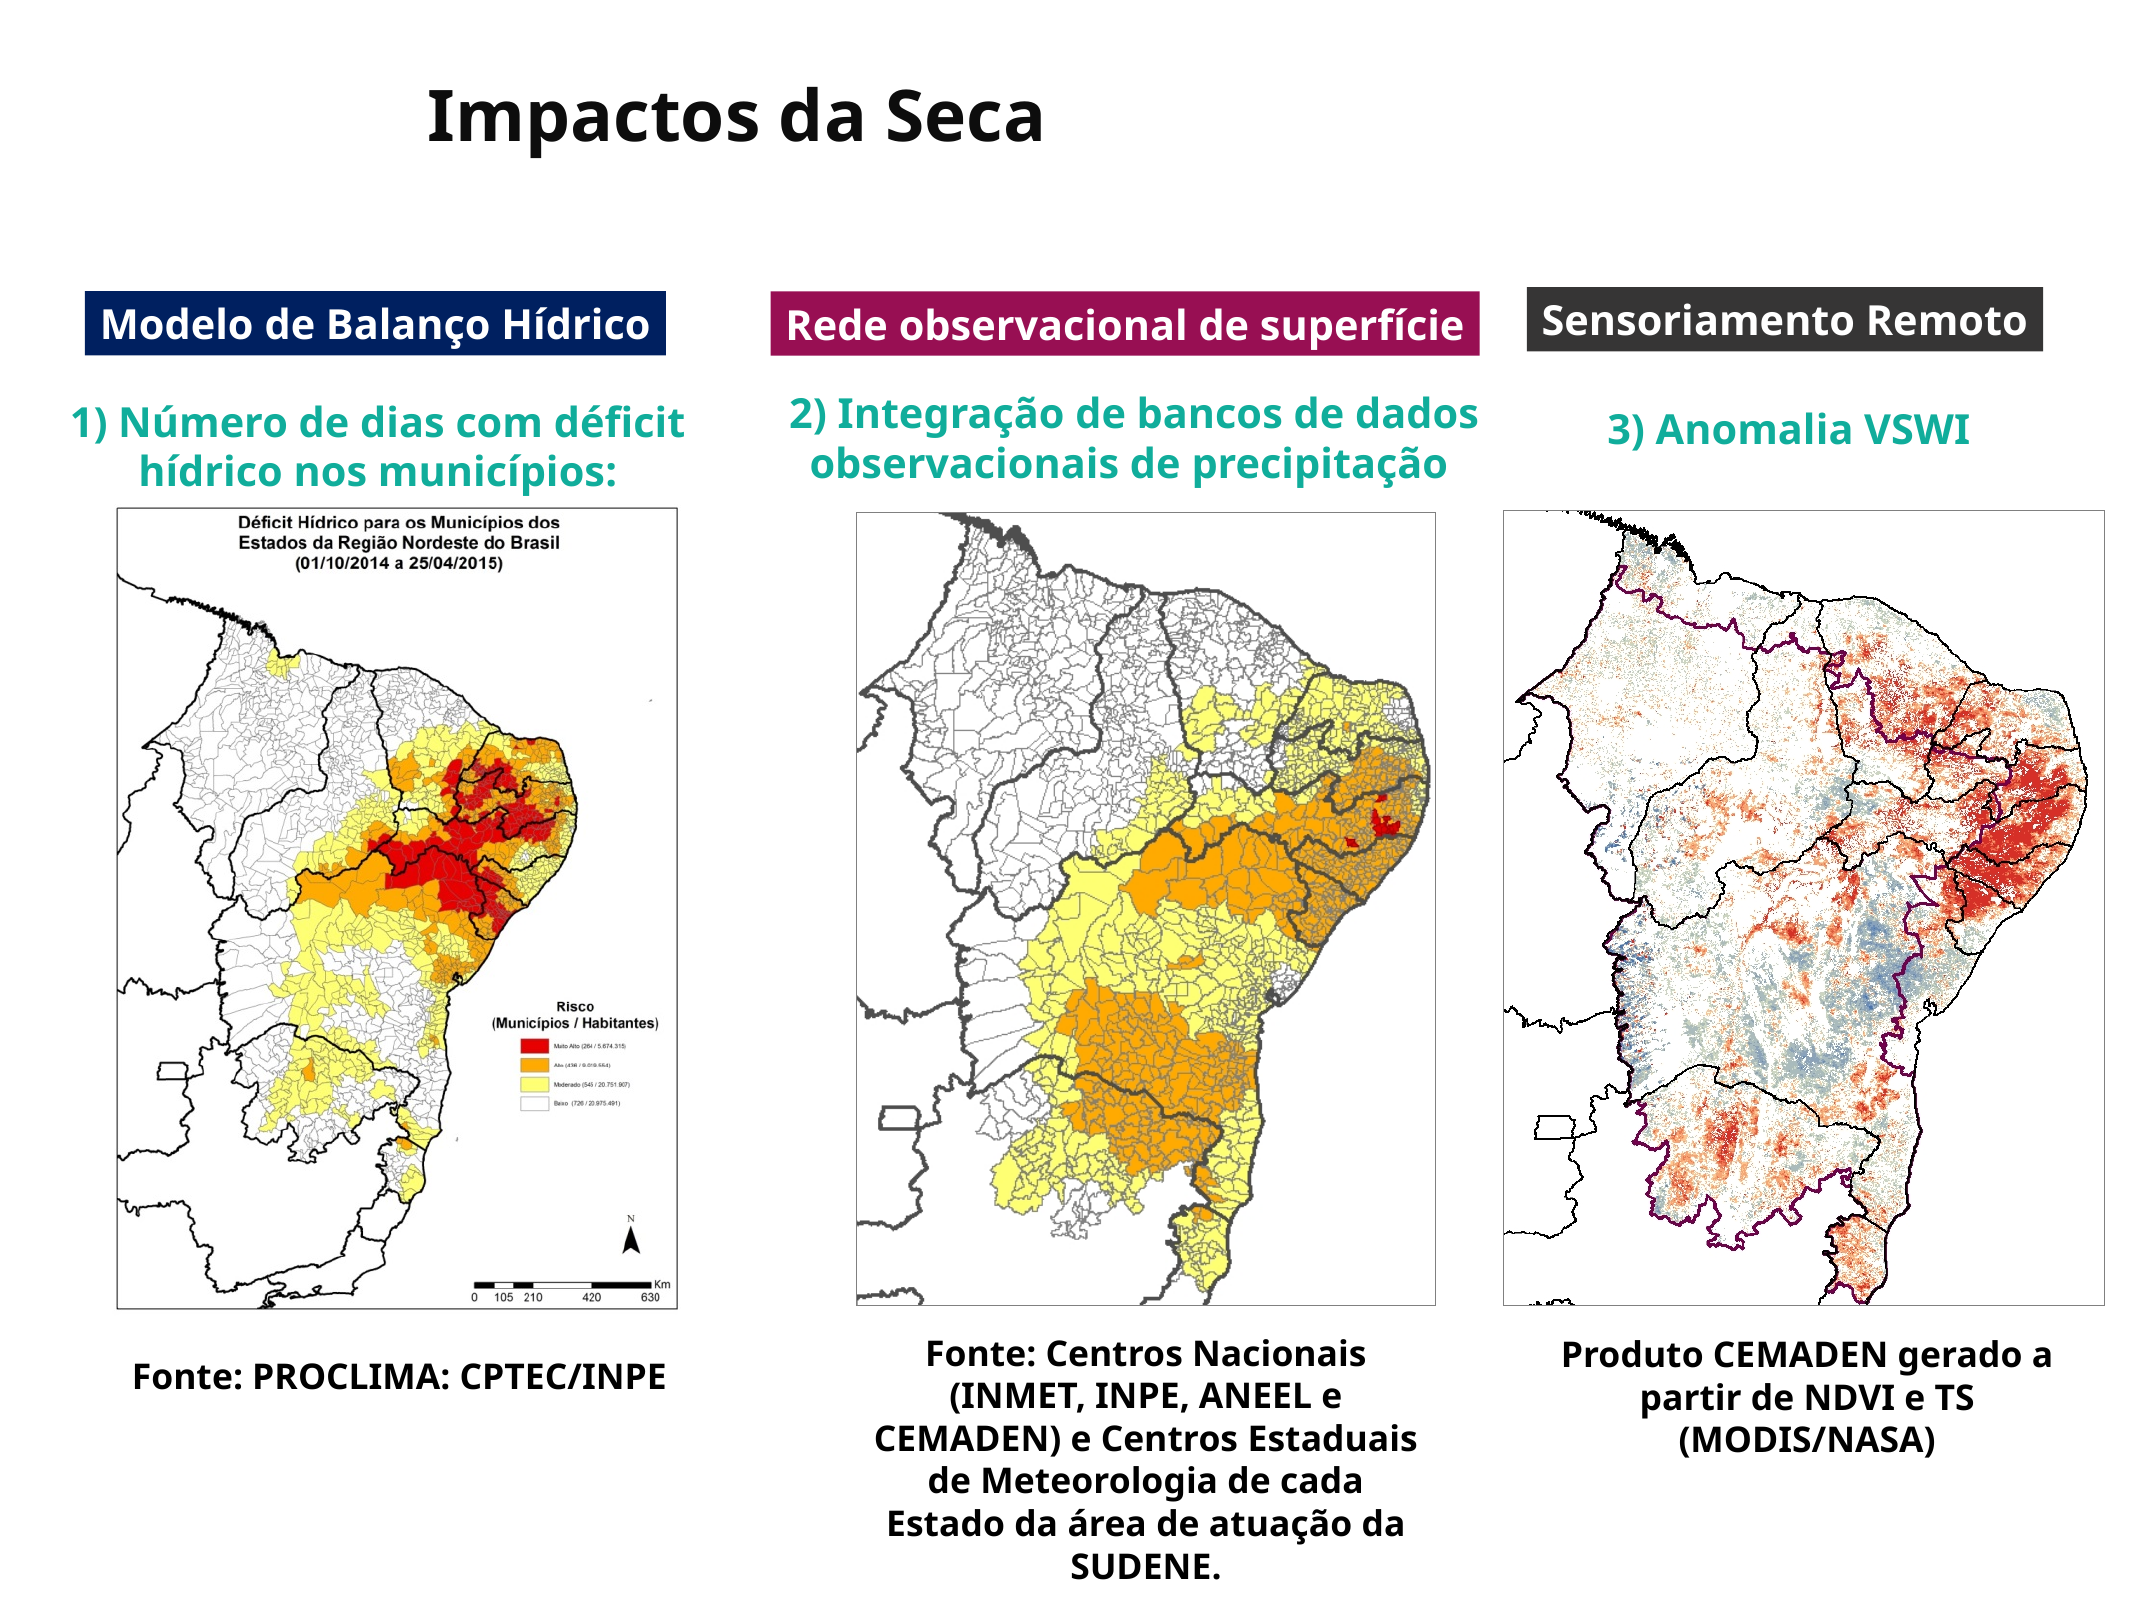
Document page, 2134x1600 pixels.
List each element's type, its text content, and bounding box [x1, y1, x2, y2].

text_box 3) Anomalia VSWI [1503, 395, 2075, 461]
text_box Fonte: Centros Nacionais (INMET, INPE, ANEEL e CEMADEN) e Centros Estaduais de Meteorologia de cada Estado da área de atuação da SUDENE. [856, 1323, 1436, 1594]
text_box 1) Número de dias com déficit hídrico nos municípios: [0, 388, 756, 503]
text_box [126, 279, 2134, 467]
text_box Modelo de Balanço Hídrico [84, 291, 666, 356]
text_box Rede observacional de superfície [770, 291, 1480, 356]
text_box Impactos da Seca [106, 0, 2063, 232]
text_box Produto CEMADEN gerado a partir de NDVI e TS (MODIS/NASA) [1503, 1324, 2111, 1468]
text_box Sensoriamento Remoto [1526, 287, 2044, 352]
text_box Fonte: PROCLIMA: CPTEC/INPE [116, 1346, 682, 1404]
text_box 2) Integração de bancos de dados observacionais de precipitação [724, 379, 1545, 495]
picture [856, 512, 1436, 1306]
picture [106, 496, 689, 1320]
picture [1503, 510, 2105, 1306]
